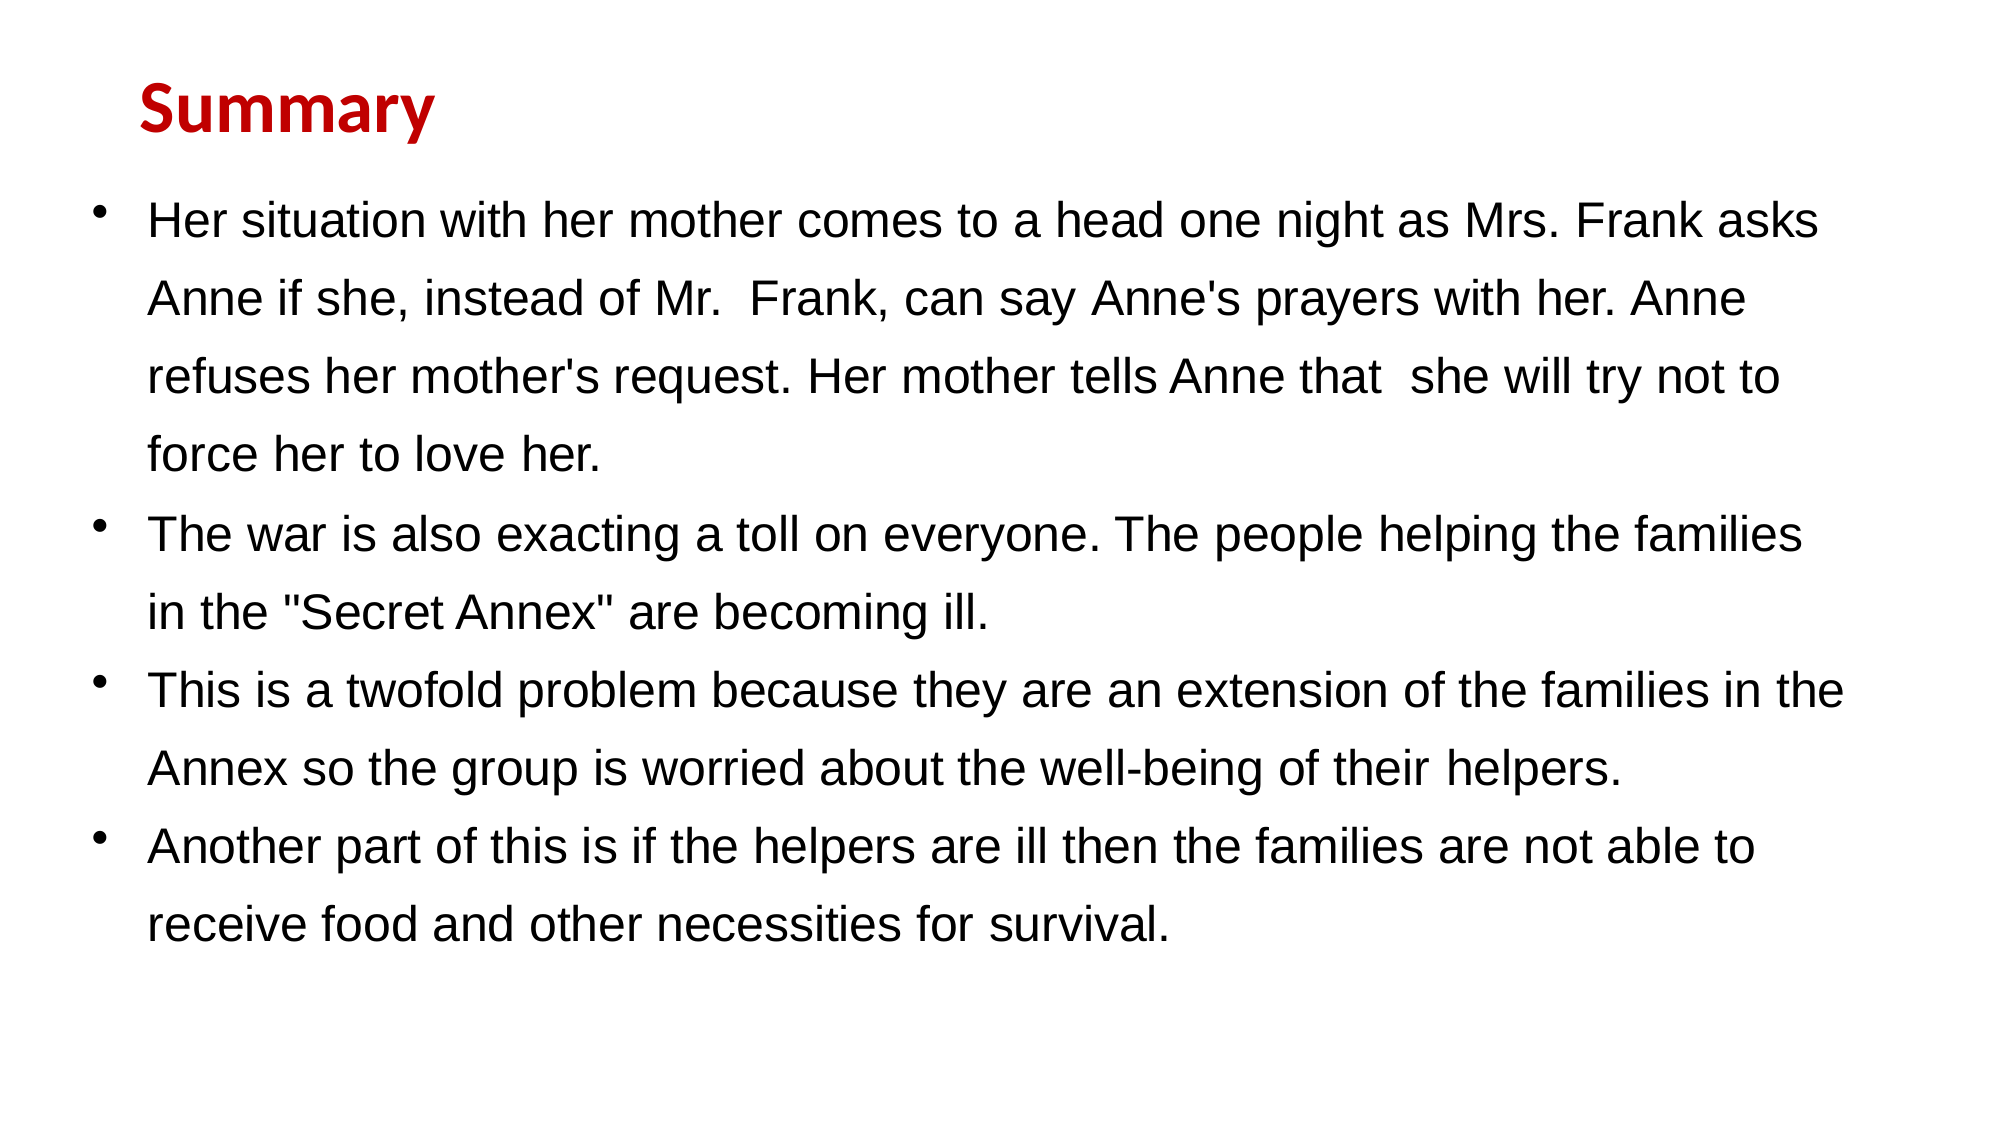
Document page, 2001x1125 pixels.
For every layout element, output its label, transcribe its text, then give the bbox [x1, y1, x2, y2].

text_box Her situation with her mother comes to a head one night as Mrs. Frank asks Anne if she, instead of Mr. Frank, can say Anne's prayers with her. Anne refuses her mother's request. Her mother tells Anne that she will try not to force her to love her. The war is also exacting a toll on everyone. The people helping the families in the "Secret Annex" are becoming ill. This is a twofold problem because they are an extension of the families in the Annex so the group is worried about the well-being of their helpers. Another part of this is if the helpers are ill then the families are not able to receive food and other necessities for survival. [74, 162, 1888, 1046]
text_box Summary [124, 49, 500, 155]
